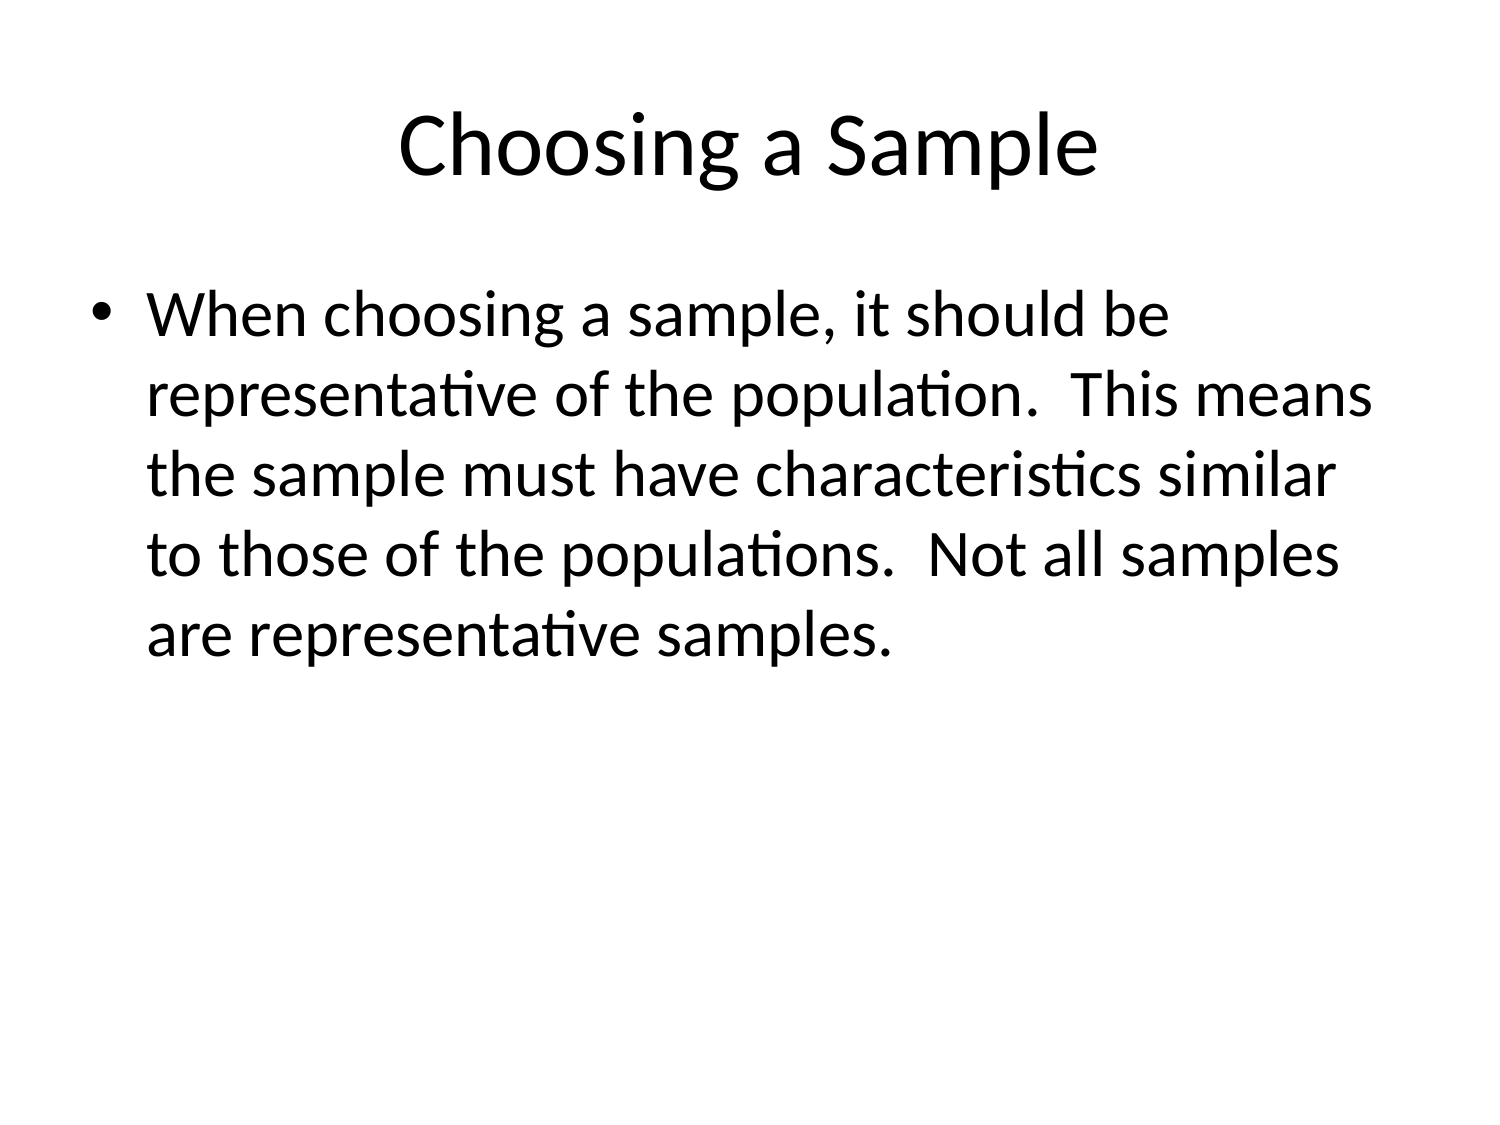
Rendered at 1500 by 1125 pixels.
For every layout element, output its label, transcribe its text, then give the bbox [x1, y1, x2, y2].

list When choosing a sample, it should be representative of the population. This means the sample must have characteristics similar to those of the populations. Not all samples are representative samples. [75, 262, 1425, 1005]
title Choosing a Sample [75, 45, 1425, 233]
